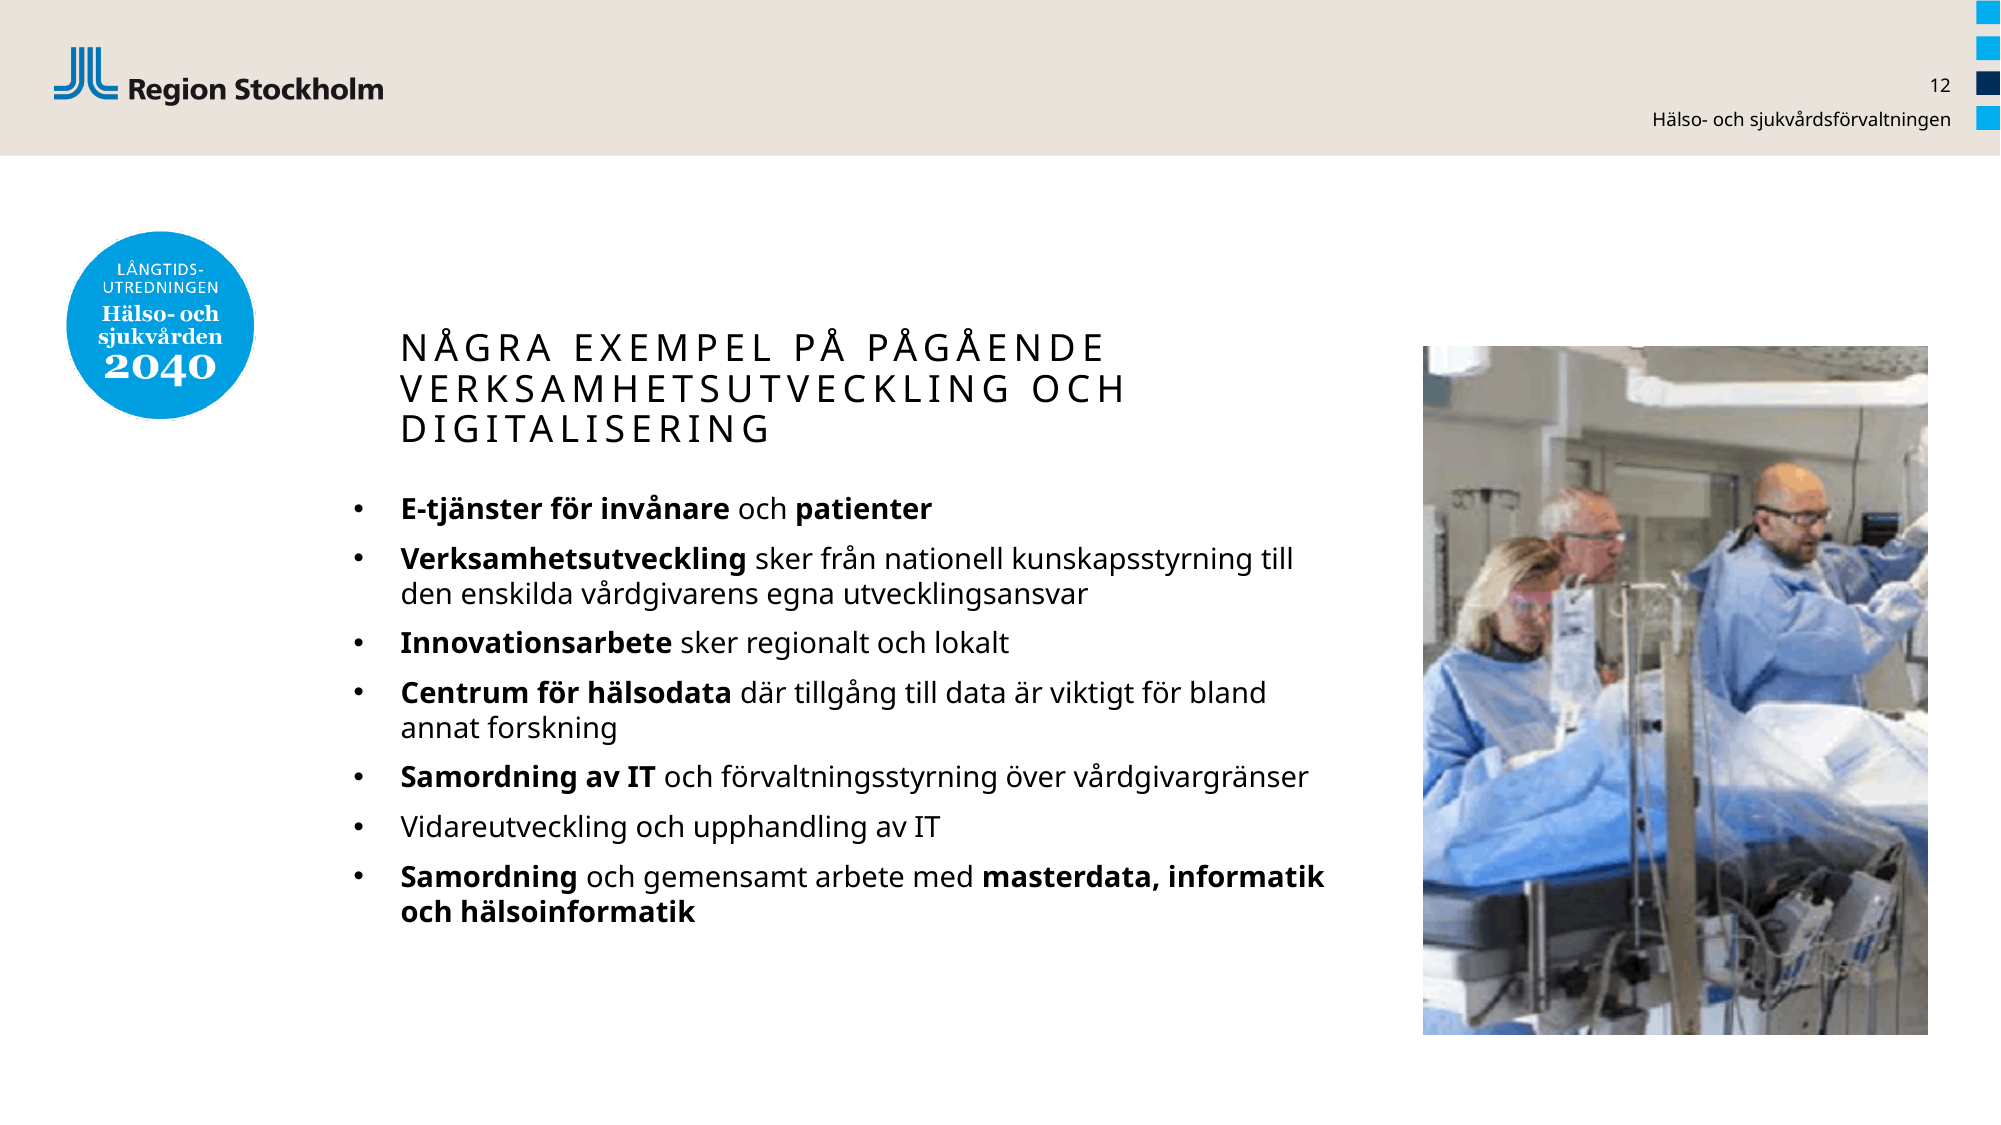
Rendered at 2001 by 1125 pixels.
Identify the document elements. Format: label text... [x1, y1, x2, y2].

picture [54, 47, 383, 106]
slide_number 12 [1400, 73, 1952, 95]
text_box NÅGRA EXEMPEL PÅ PÅGÅENDE VERKSAMHETSUTVECKLING OCH DIGITALISERING [399, 304, 1219, 421]
footer Hälso- och sjukvårdsförvaltningen [1400, 107, 1952, 129]
picture [1423, 346, 1928, 1035]
text_box E-tjänster för invånare och patienter Verksamhetsutveckling sker från nationell kunskapsstyrning till den enskilda vårdgivarens egna utvecklingsansvar Innovationsarbete sker regionalt och lokalt Centrum för hälsodata där tillgång till data är viktigt för bland annat forskning Samordning av IT och förvaltningsstyrning över vårdgivargränser Vidareutveckling och upphandling av IT Samordning och gemensamt arbete med masterdata, informatik och hälsoinformatik [339, 483, 1366, 936]
picture [63, 228, 256, 422]
